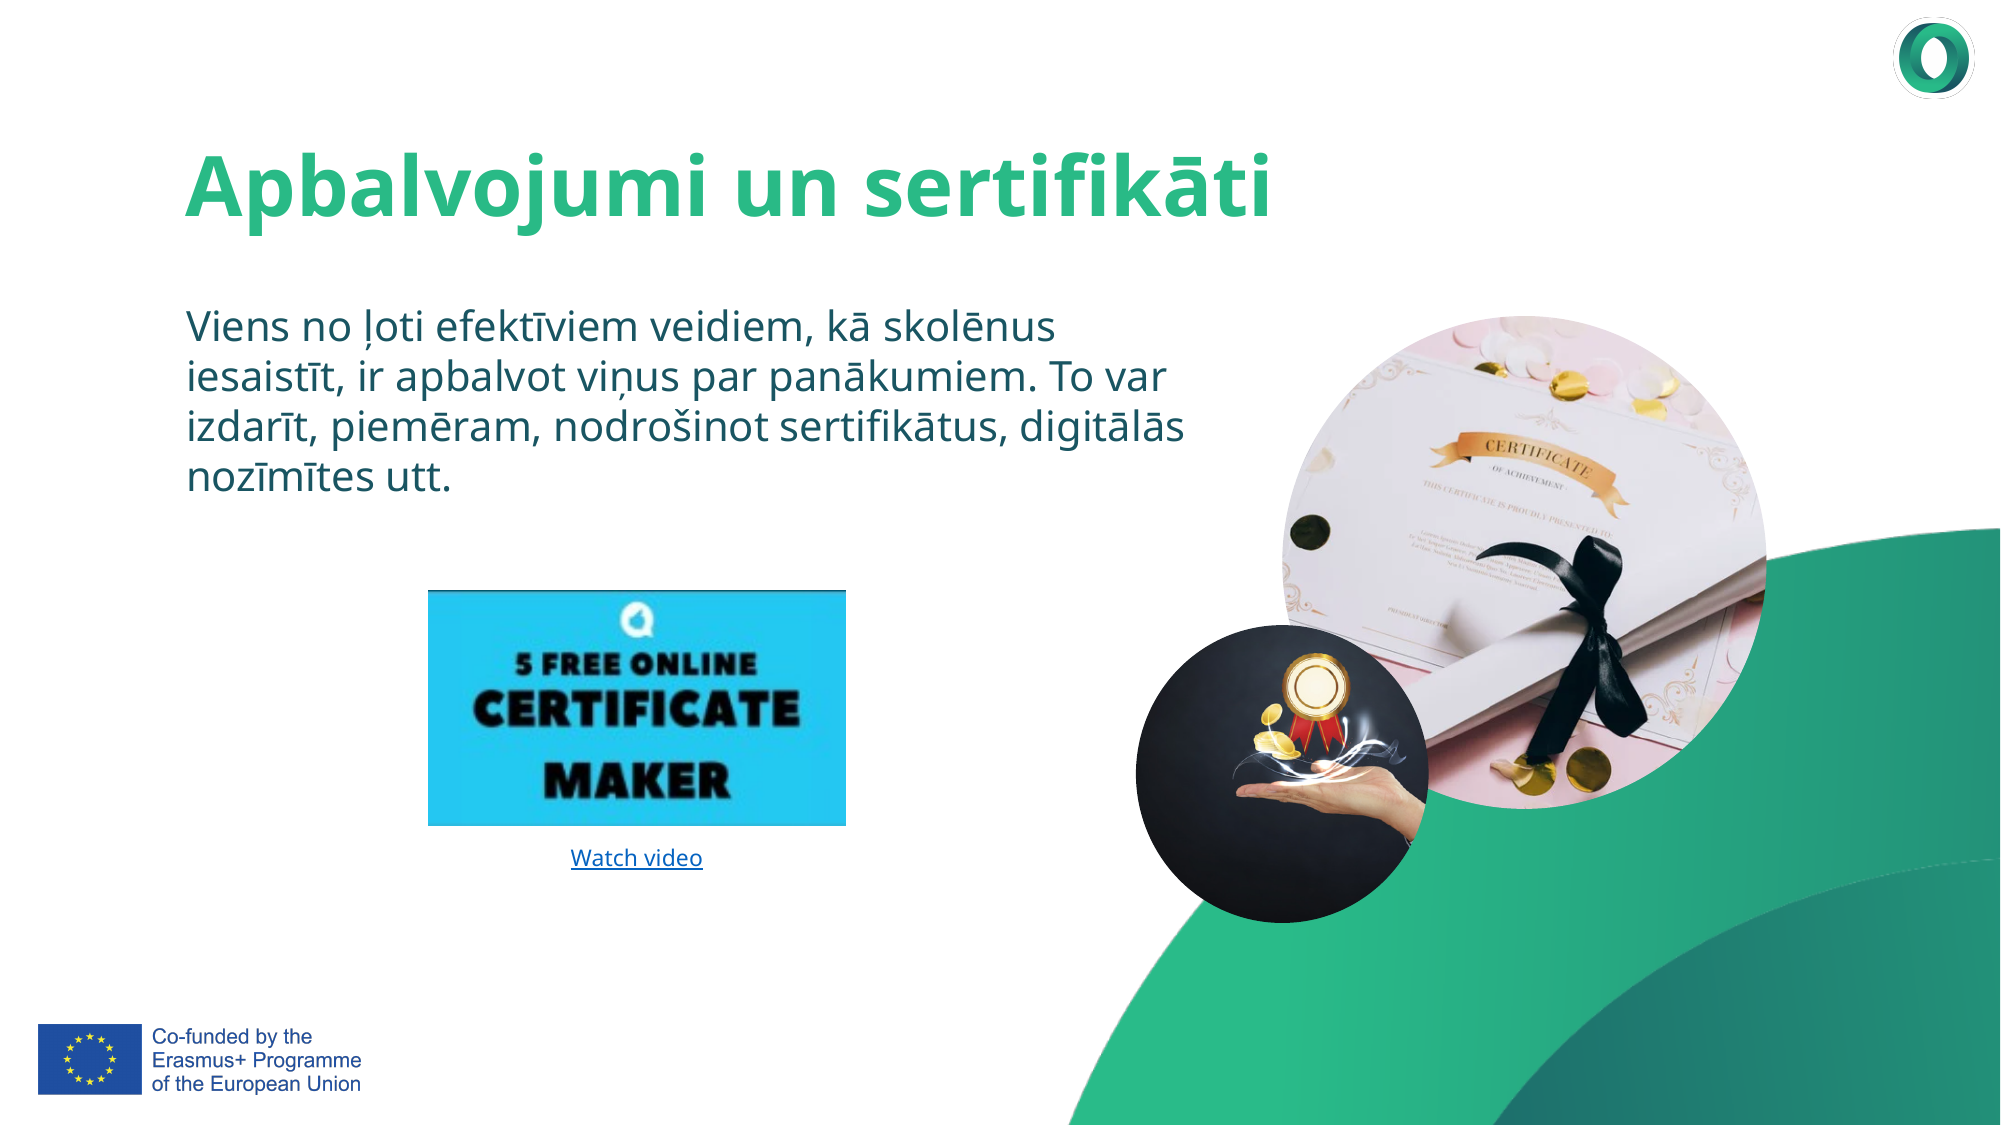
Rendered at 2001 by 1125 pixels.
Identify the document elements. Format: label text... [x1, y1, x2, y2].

text_box Watch video [428, 835, 846, 882]
picture [1003, 315, 2001, 1125]
picture [1892, 17, 1975, 100]
picture [428, 590, 846, 826]
text_box [0, 1016, 377, 1103]
text_box Viens no ļoti efektīviem veidiem, kā skolēnus iesaistīt, ir apbalvot viņus par panākumiem. To var izdarīt, piemēram, nodrošinot sertifikātus, digitālās nozīmītes utt. [170, 292, 1233, 553]
text_box Apbalvojumi un sertifikāti [170, 125, 1775, 324]
picture [38, 1023, 361, 1095]
